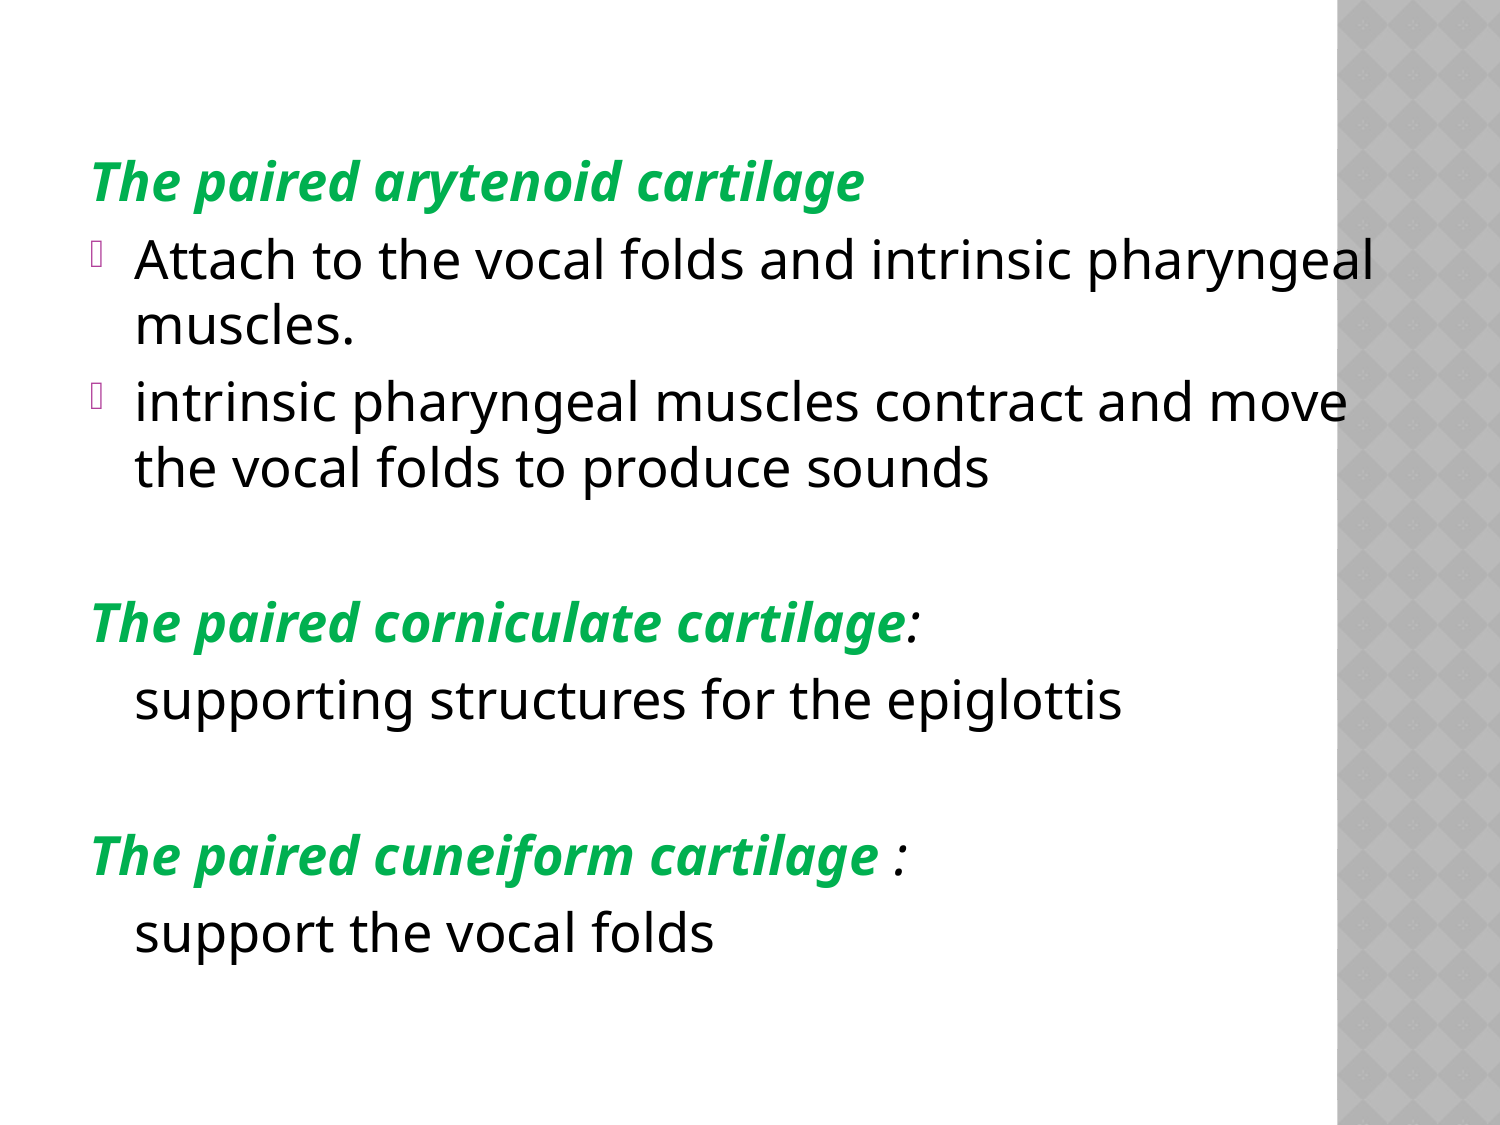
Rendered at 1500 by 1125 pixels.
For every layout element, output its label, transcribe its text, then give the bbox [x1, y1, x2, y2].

list The paired arytenoid cartilage Attach to the vocal folds and intrinsic pharyngeal muscles. intrinsic pharyngeal muscles contract and move the vocal folds to produce sounds The paired corniculate cartilage: supporting structures for the epiglottis The paired cuneiform cartilage : support the vocal folds [75, 37, 1425, 1005]
